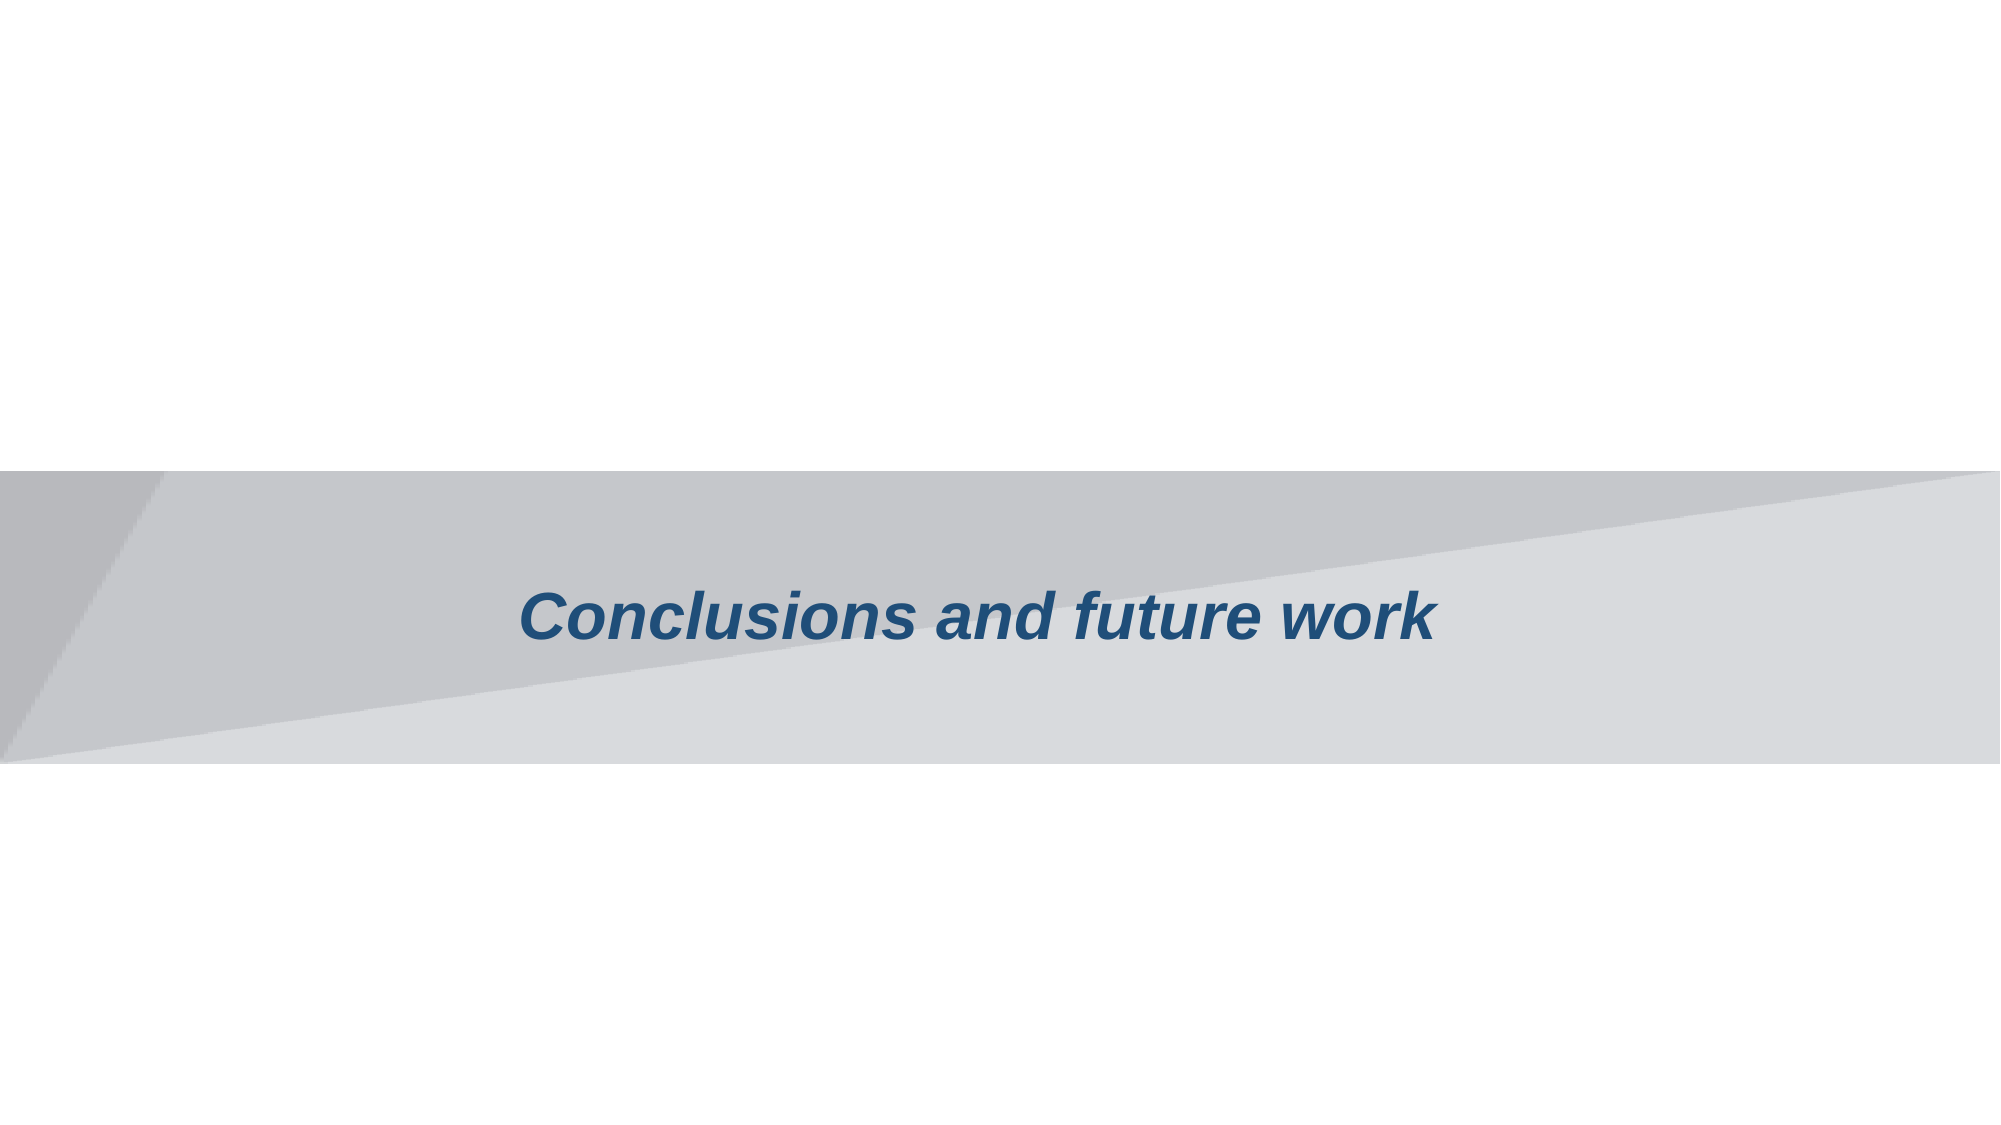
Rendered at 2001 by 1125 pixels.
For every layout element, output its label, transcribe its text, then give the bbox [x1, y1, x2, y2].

picture [0, 471, 2000, 764]
title Conclusions and future work [124, 508, 1850, 727]
